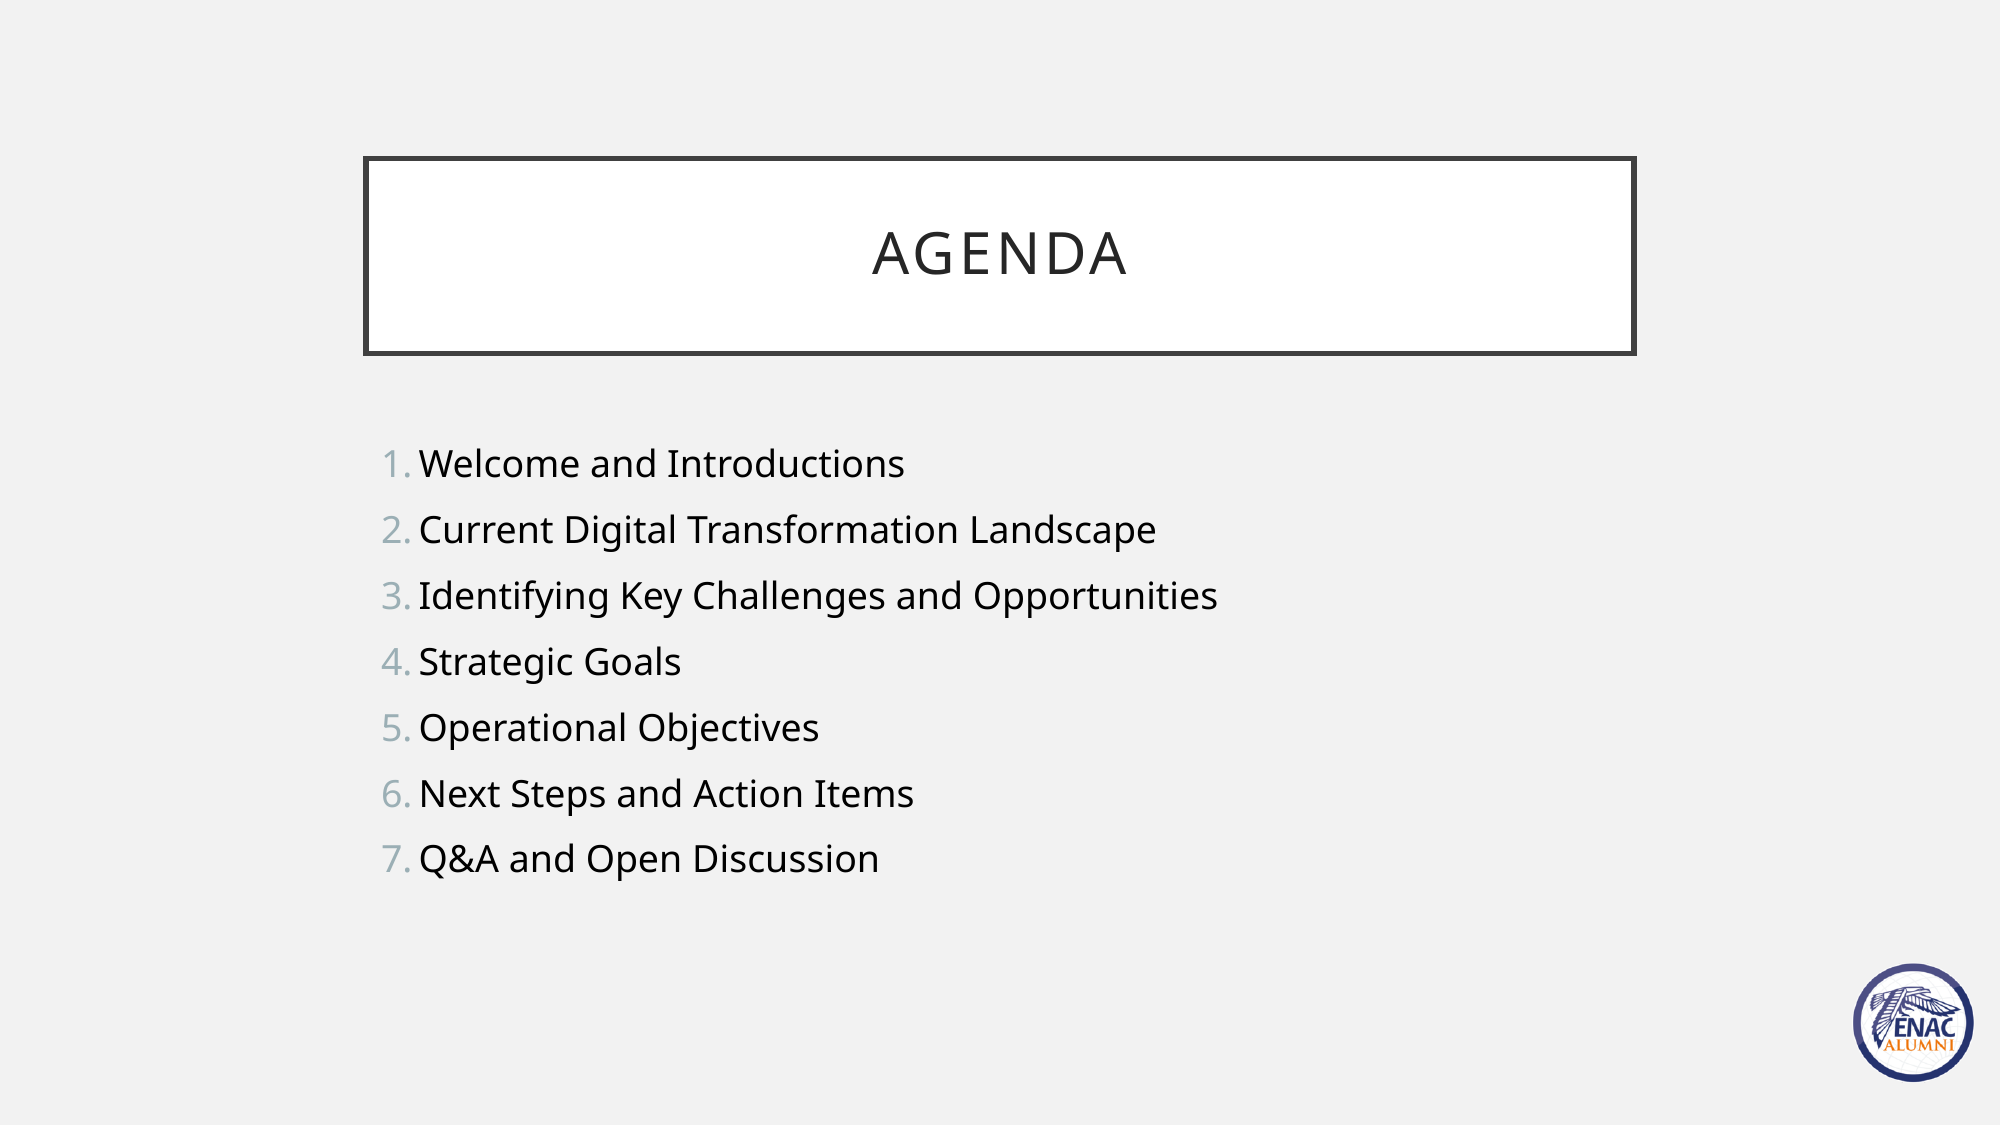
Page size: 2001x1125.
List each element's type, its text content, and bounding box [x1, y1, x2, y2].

picture [1851, 961, 1975, 1085]
title Agenda [363, 156, 1637, 356]
list Welcome and Introductions Current Digital Transformation Landscape Identifying Key Challenges and Opportunities Strategic Goals Operational Objectives Next Steps and Action Items Q&A and Open Discussion [366, 432, 1634, 942]
